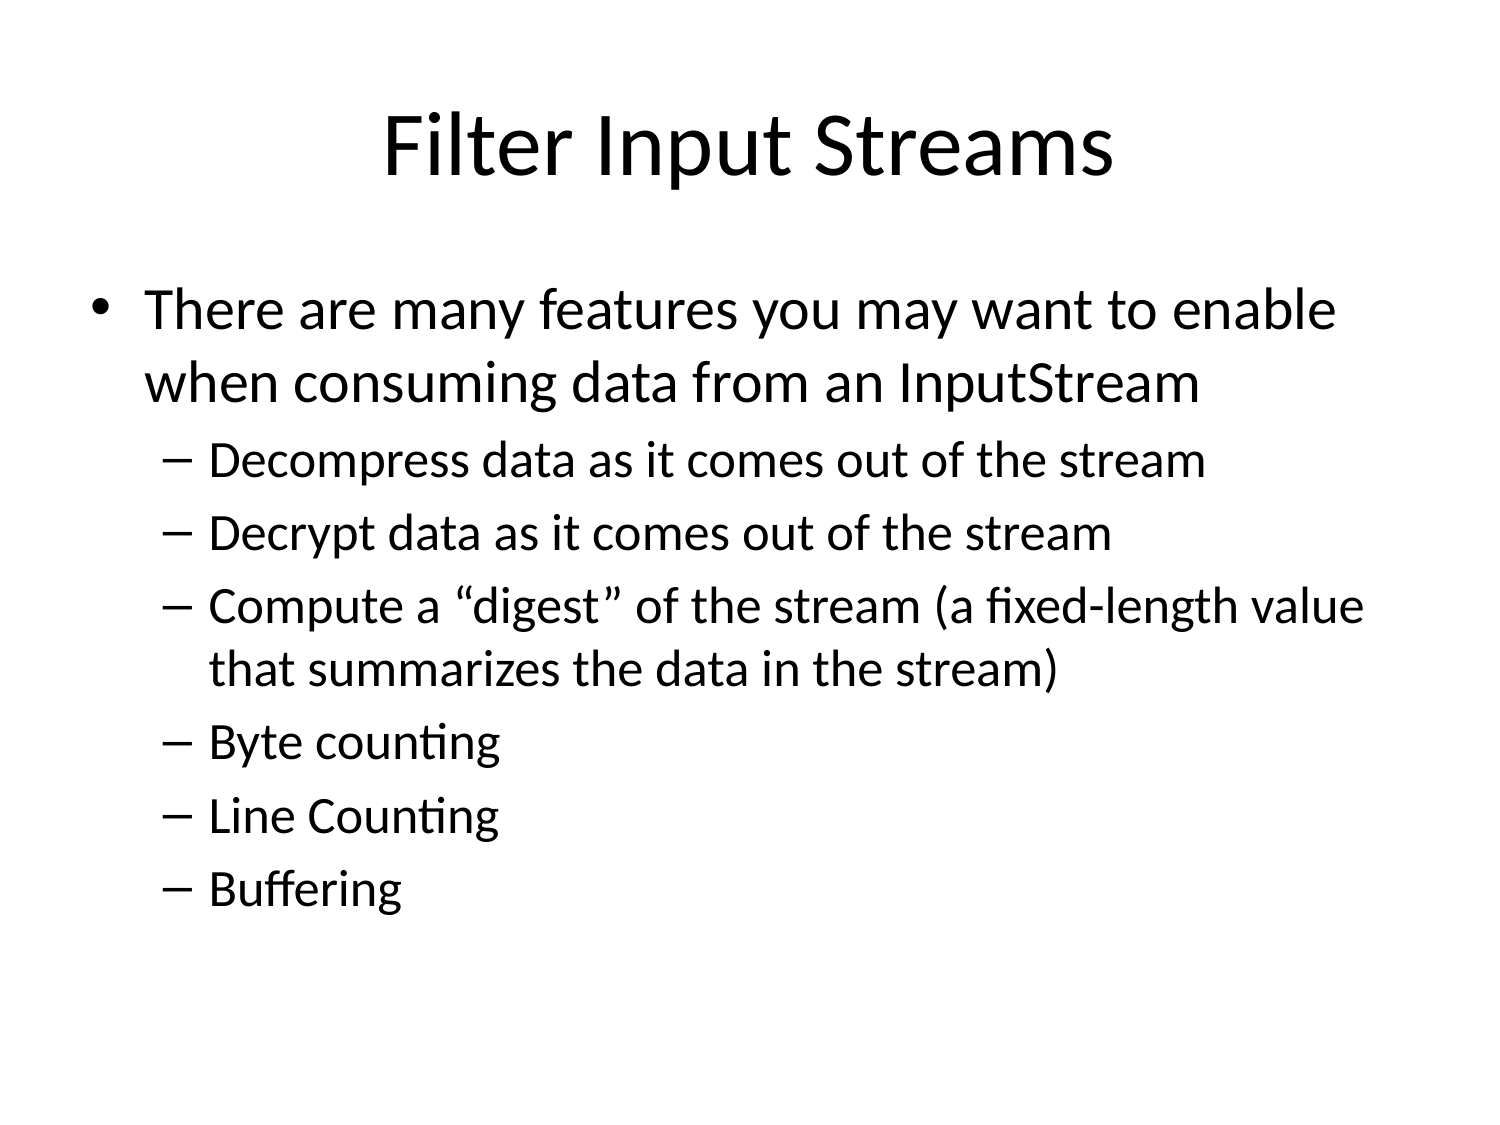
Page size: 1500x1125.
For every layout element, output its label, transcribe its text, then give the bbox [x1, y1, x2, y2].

list There are many features you may want to enable when consuming data from an InputStream Decompress data as it comes out of the stream Decrypt data as it comes out of the stream Compute a “digest” of the stream (a fixed-length value that summarizes the data in the stream) Byte counting Line Counting Buffering [75, 262, 1425, 938]
title Filter Input Streams [75, 45, 1425, 233]
